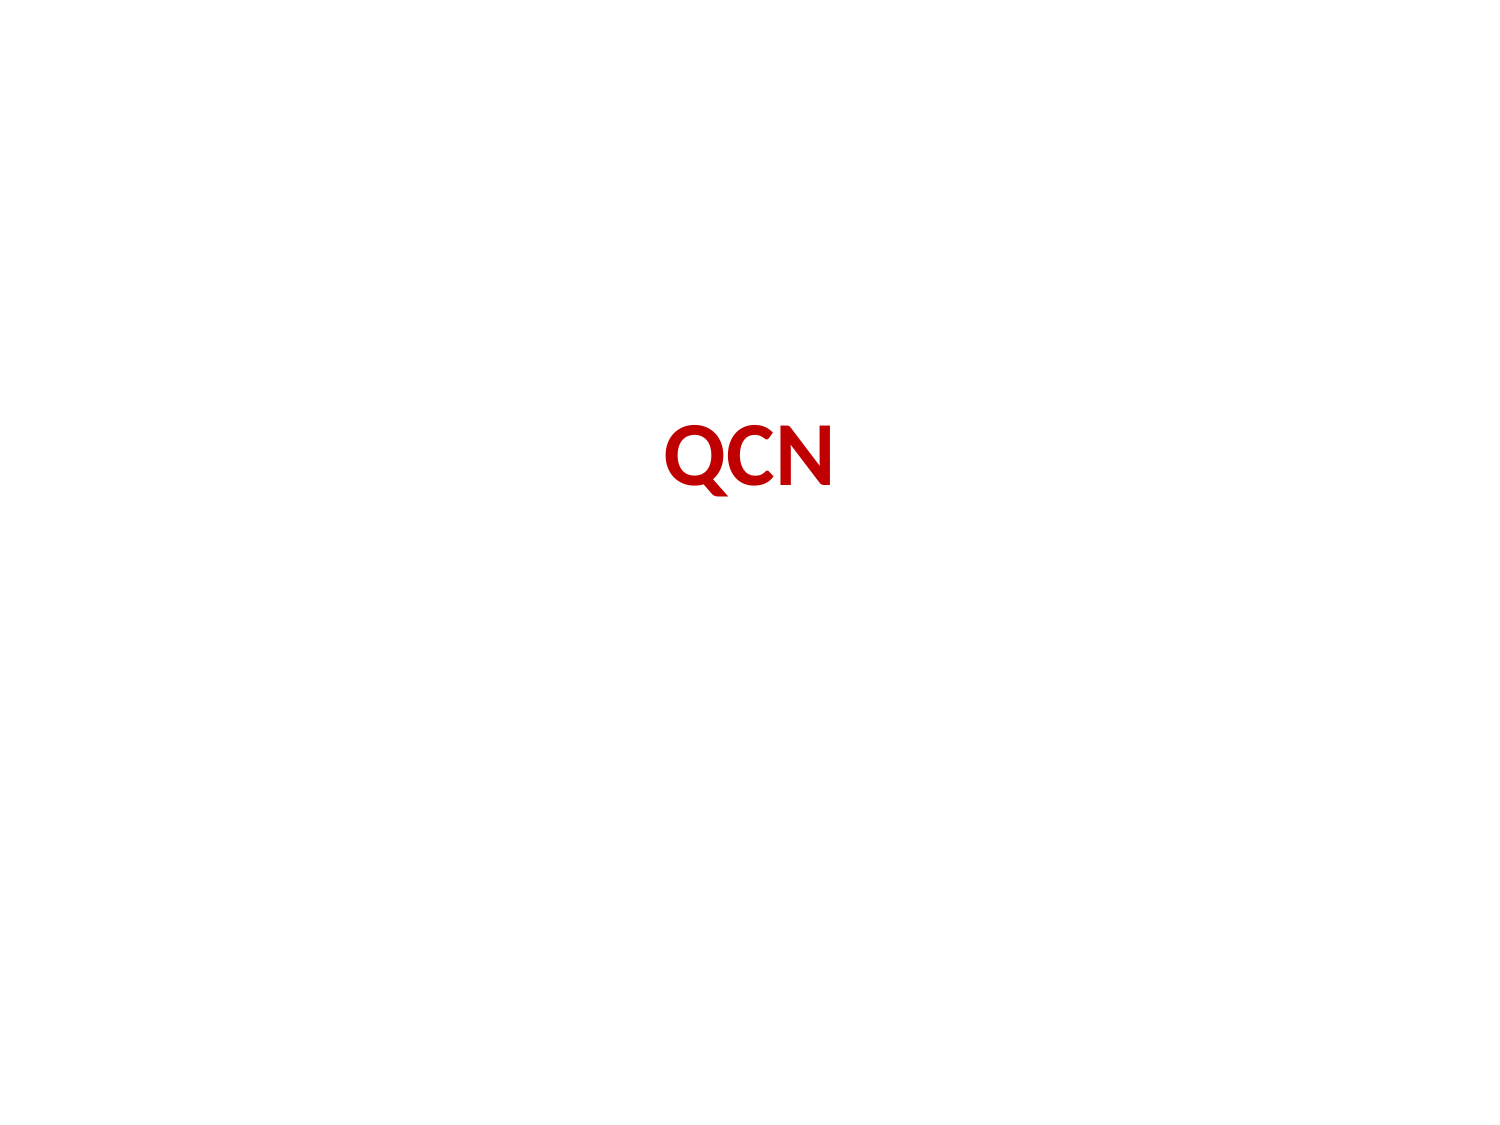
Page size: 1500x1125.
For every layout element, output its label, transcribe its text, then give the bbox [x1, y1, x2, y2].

text_box QCN [0, 386, 1500, 511]
